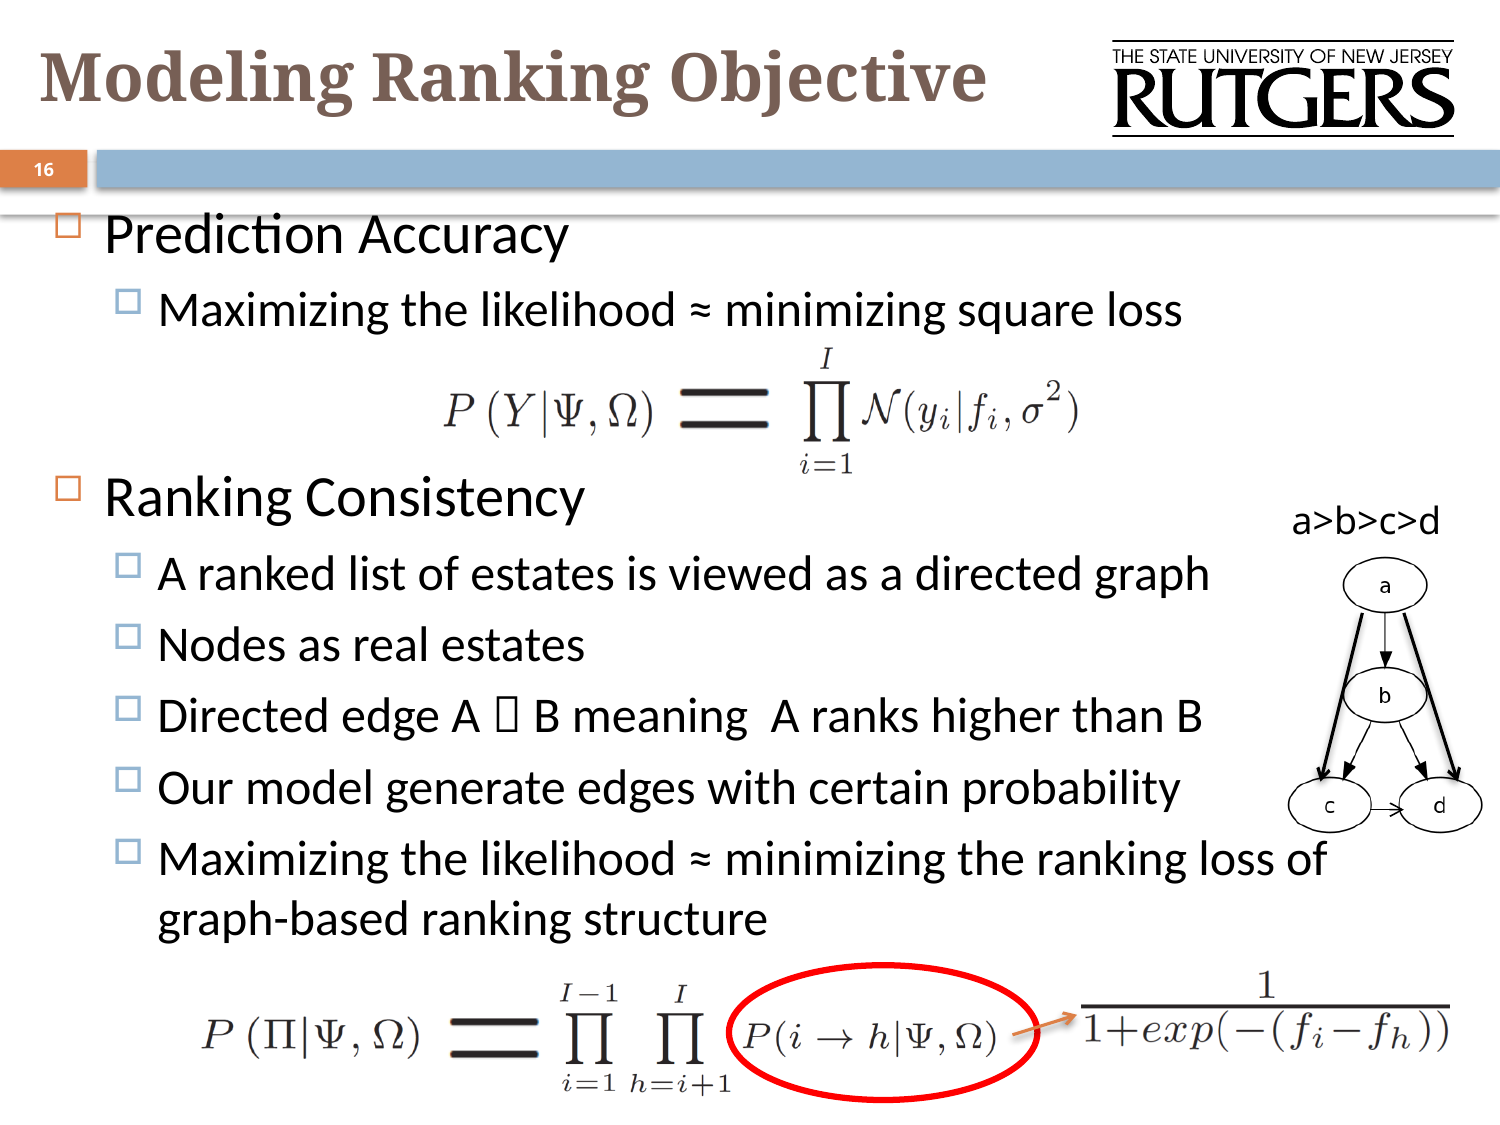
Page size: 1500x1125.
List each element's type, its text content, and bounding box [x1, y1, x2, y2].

slide_number 16 [0, 149, 88, 191]
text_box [437, 328, 1088, 501]
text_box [1012, 1014, 1078, 1036]
list Prediction Accuracy Maximizing the likelihood ≈ minimizing square loss [37, 187, 1375, 287]
picture [1076, 967, 1451, 1063]
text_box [199, 971, 1001, 1097]
text_box [817, 963, 949, 970]
text_box Ranking Consistency A ranked list of estates is viewed as a directed graph Nodes as real estates Directed edge A  B meaning A ranks higher than B Our model generate edges with certain probability Maximizing the likelihood ≈ minimizing the ranking loss of graph-based ranking structure [37, 451, 1375, 550]
text_box a>b>c>d [1276, 489, 1500, 550]
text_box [1282, 550, 1488, 838]
text_box [1004, 988, 1037, 1077]
title Modeling Ranking Objective [24, 24, 1063, 126]
